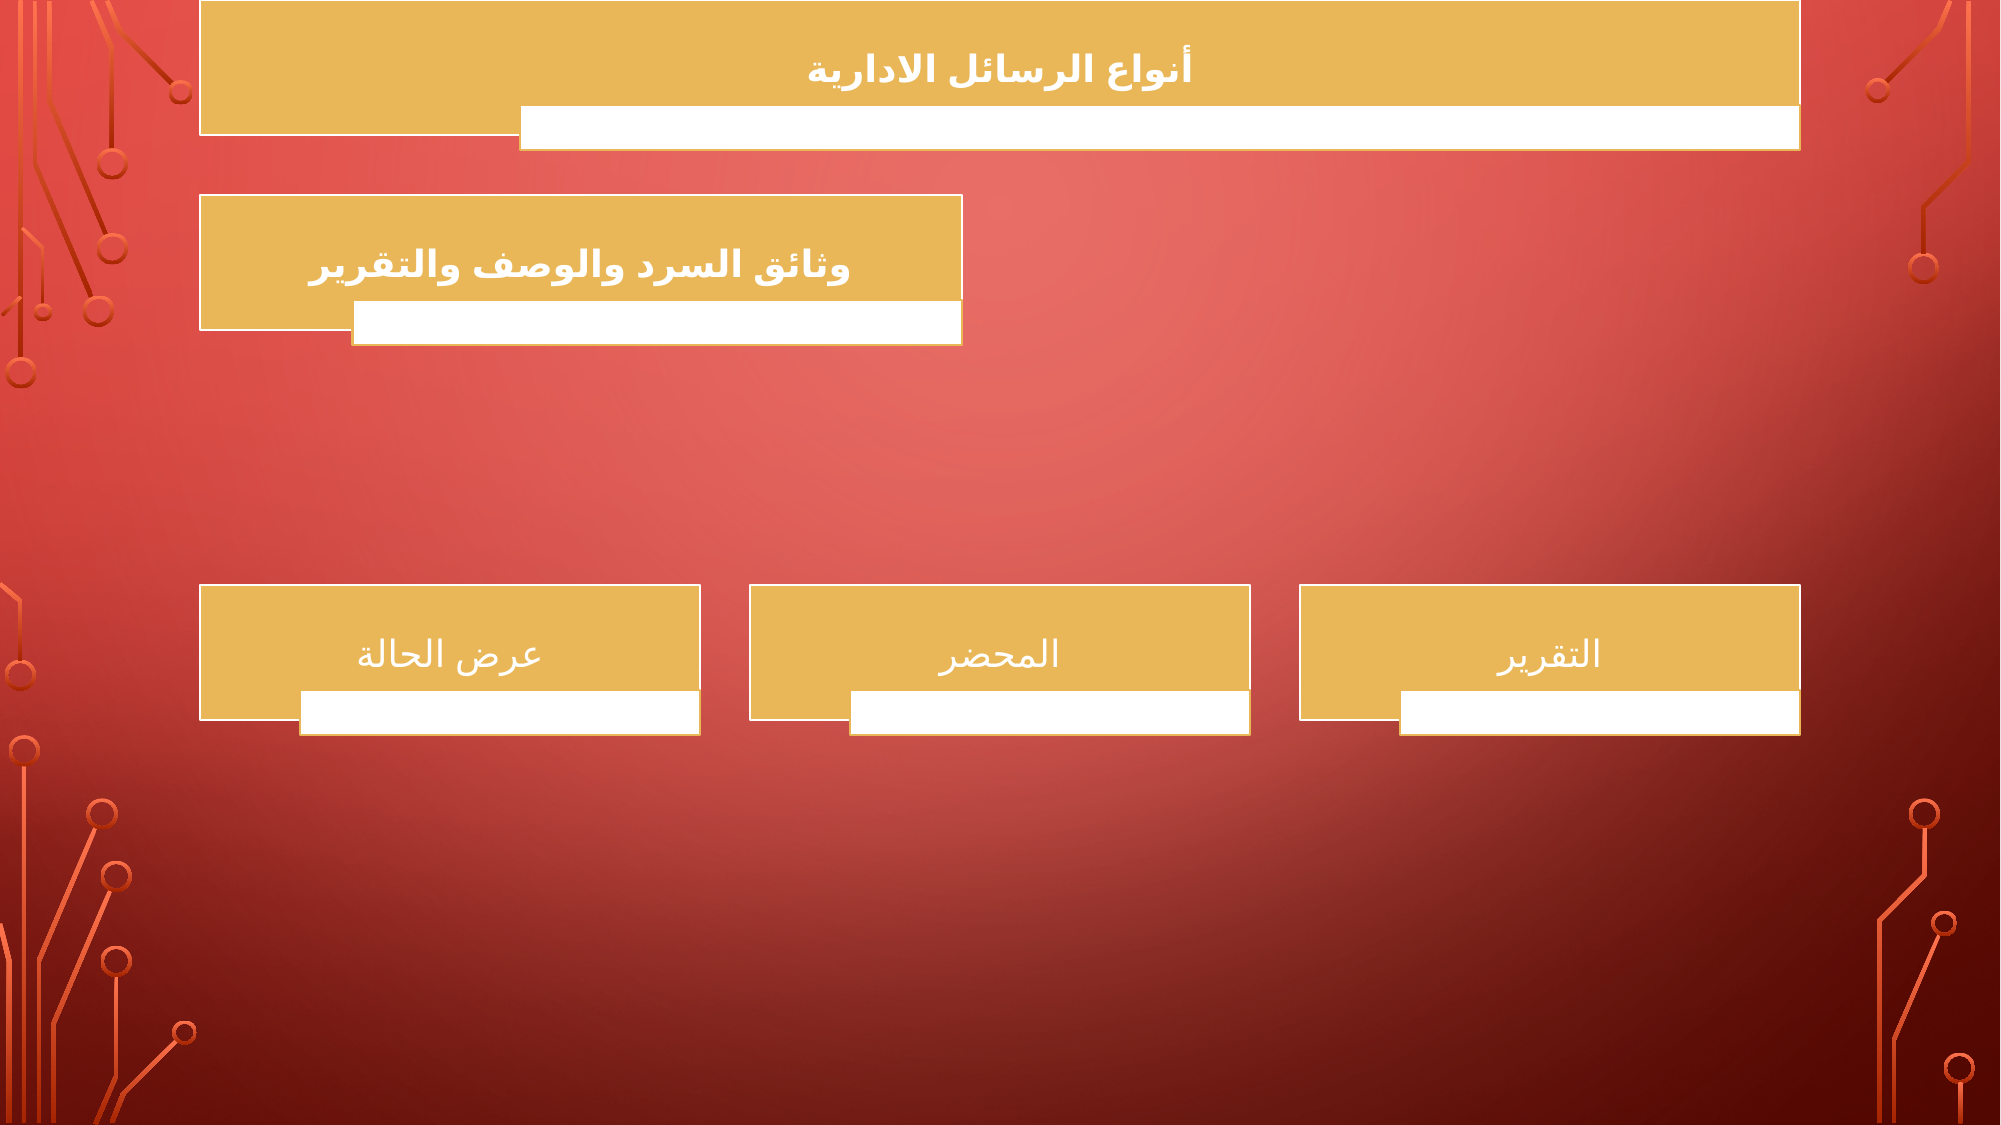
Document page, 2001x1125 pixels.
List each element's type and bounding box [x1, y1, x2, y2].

text_box [0, 0, 2000, 1125]
